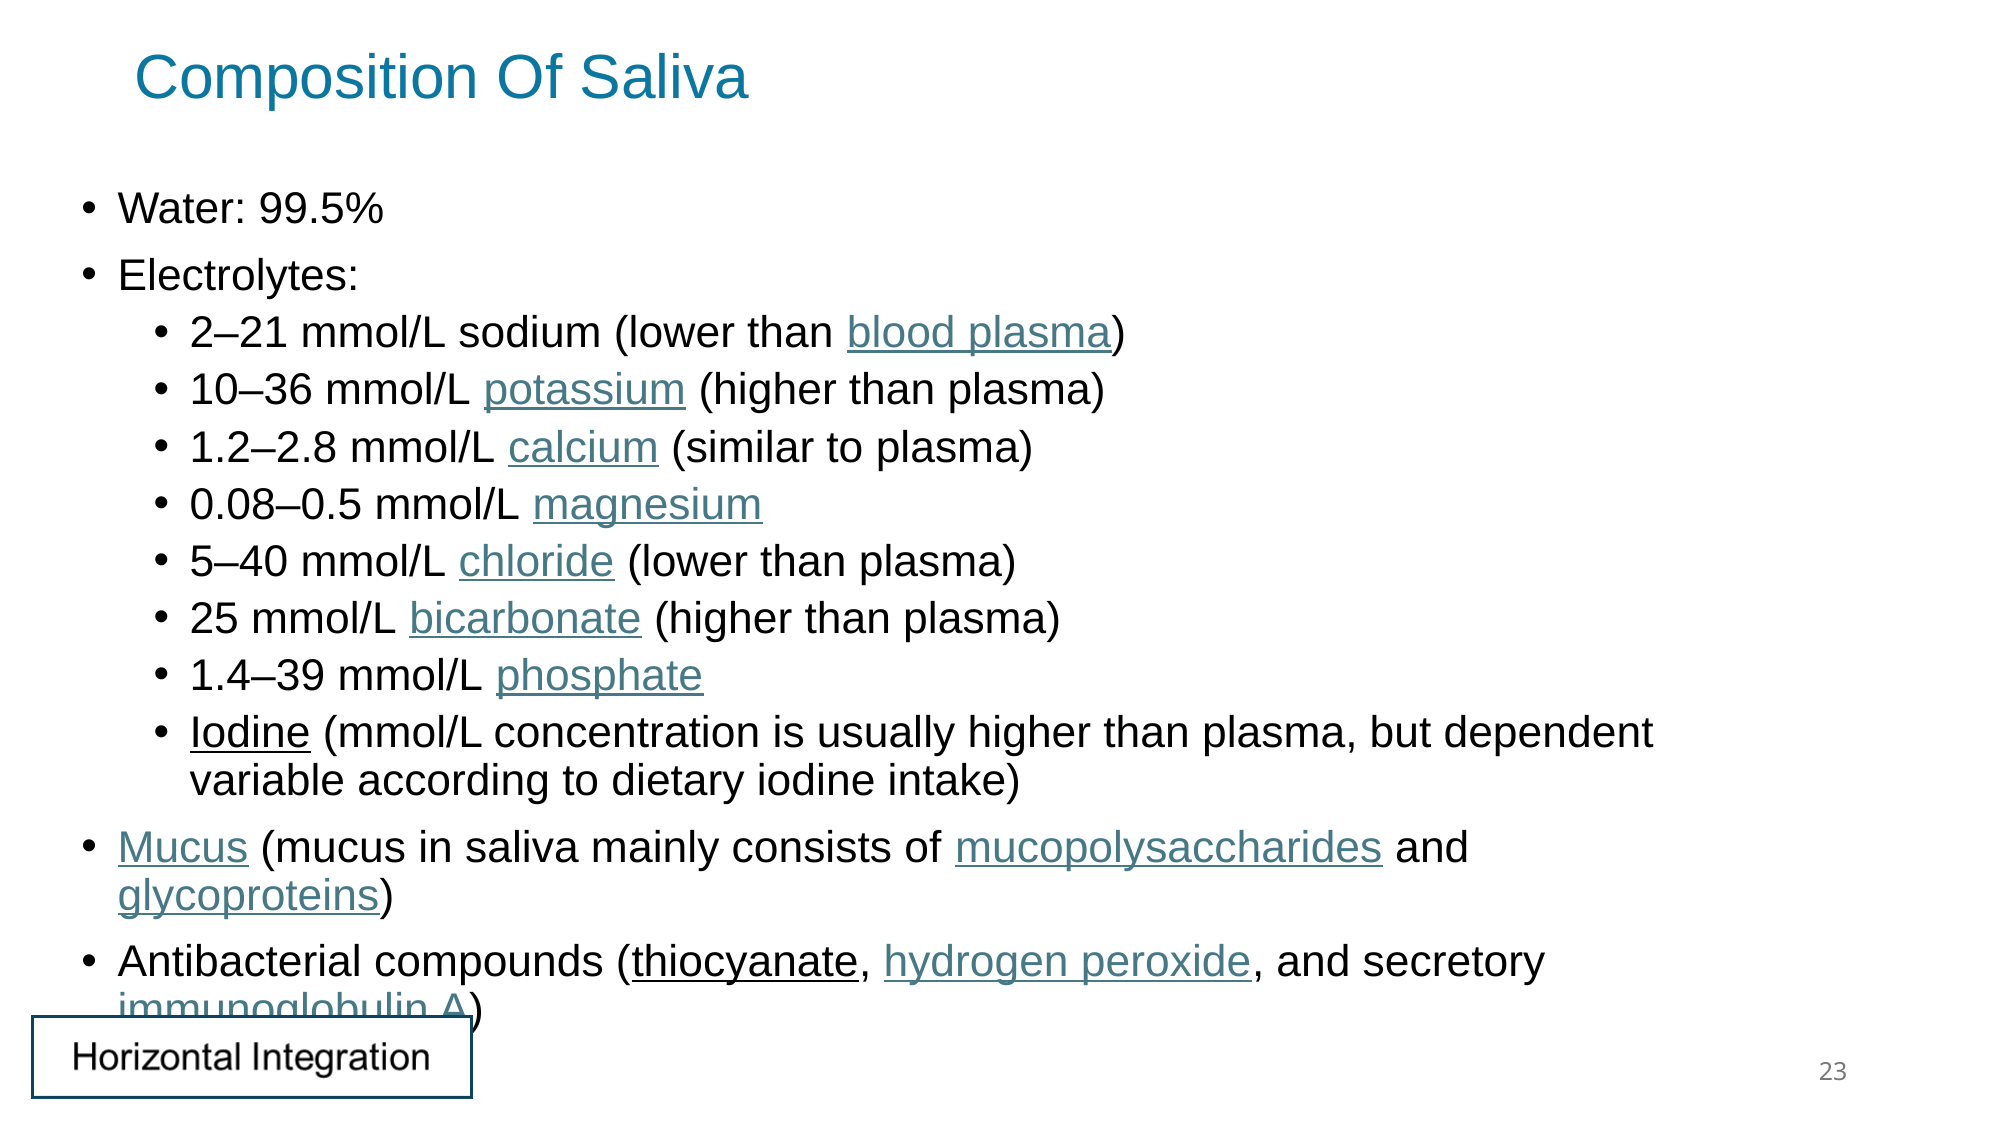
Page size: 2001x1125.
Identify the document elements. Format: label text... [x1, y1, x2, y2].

slide_number 23 [1412, 1042, 1863, 1103]
list Water: 99.5% Electrolytes: 2–21 mmol/L sodium (lower than blood plasma) 10–36 mmol/L potassium (higher than plasma) 1.2–2.8 mmol/L calcium (similar to plasma) 0.08–0.5 mmol/L magnesium 5–40 mmol/L chloride (lower than plasma) 25 mmol/L bicarbonate (higher than plasma) 1.4–39 mmol/L phosphate Iodine (mmol/L concentration is usually higher than plasma, but dependent variable according to dietary iodine intake) Mucus (mucus in saliva mainly consists of mucopolysaccharides and glycoproteins) Antibacterial compounds (thiocyanate, hydrogen peroxide, and secretory immunoglobulin A) [66, 178, 1676, 1043]
picture [31, 1015, 474, 1104]
title Composition Of Saliva [119, 37, 1357, 120]
